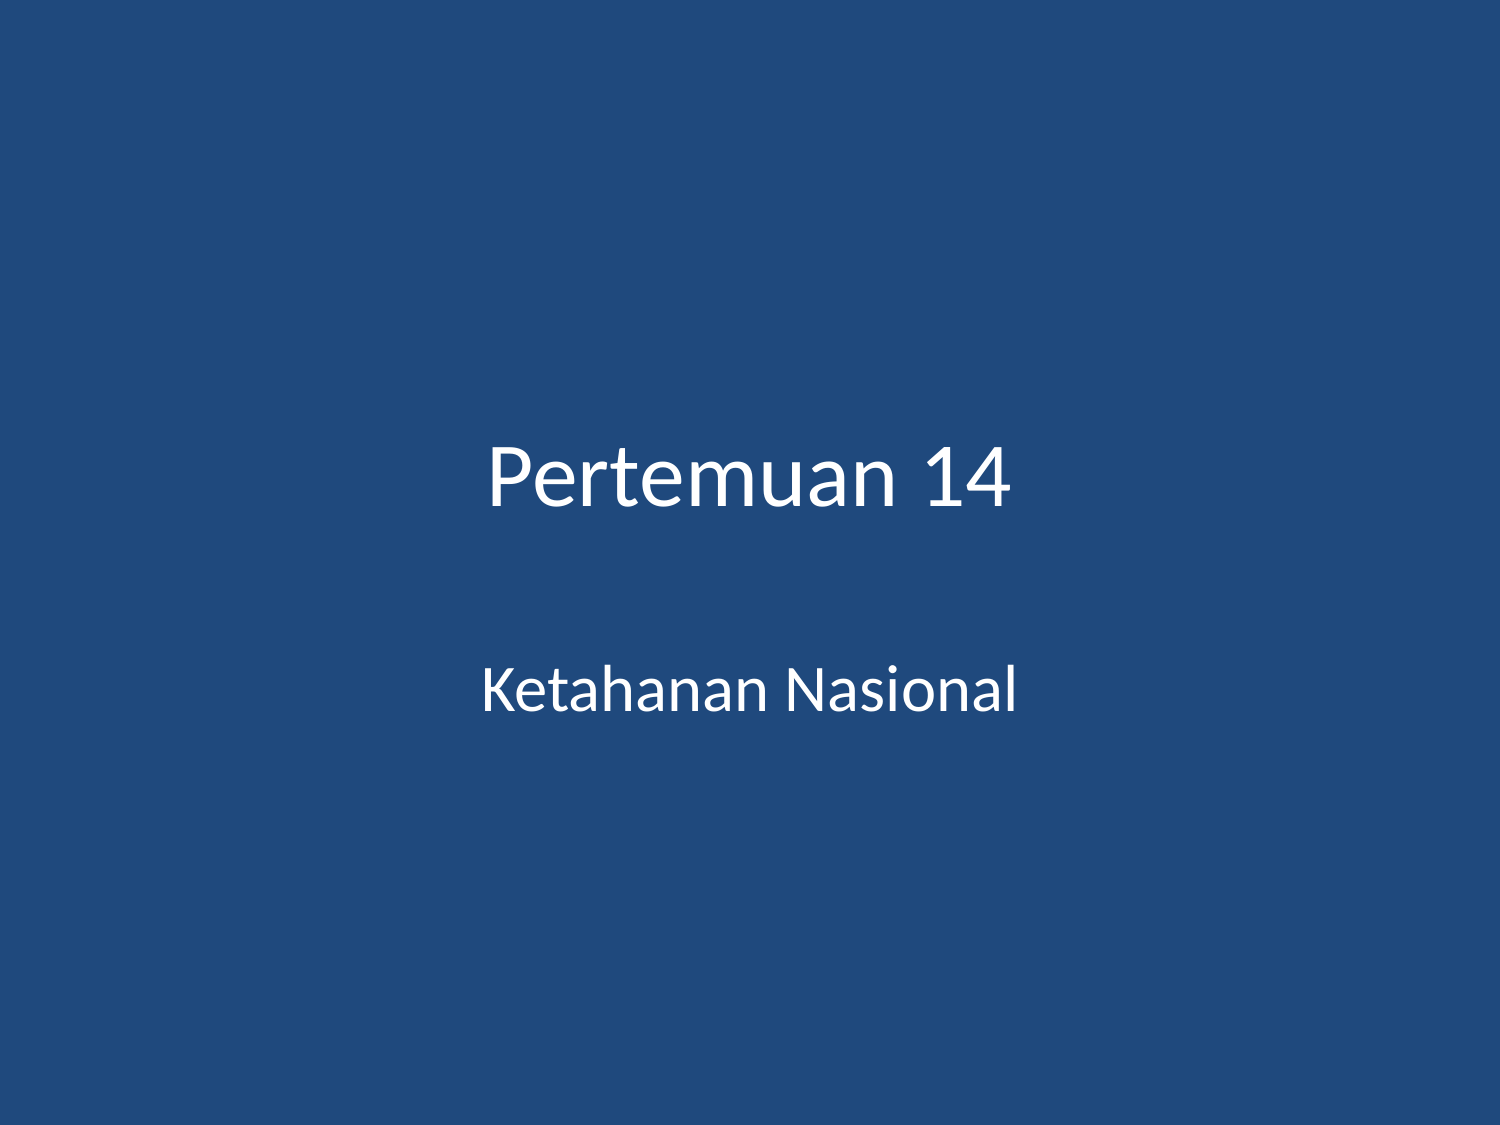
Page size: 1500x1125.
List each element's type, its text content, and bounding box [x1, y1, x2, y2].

subtitle Ketahanan Nasional [225, 637, 1275, 925]
title Pertemuan 14 [112, 349, 1388, 591]
